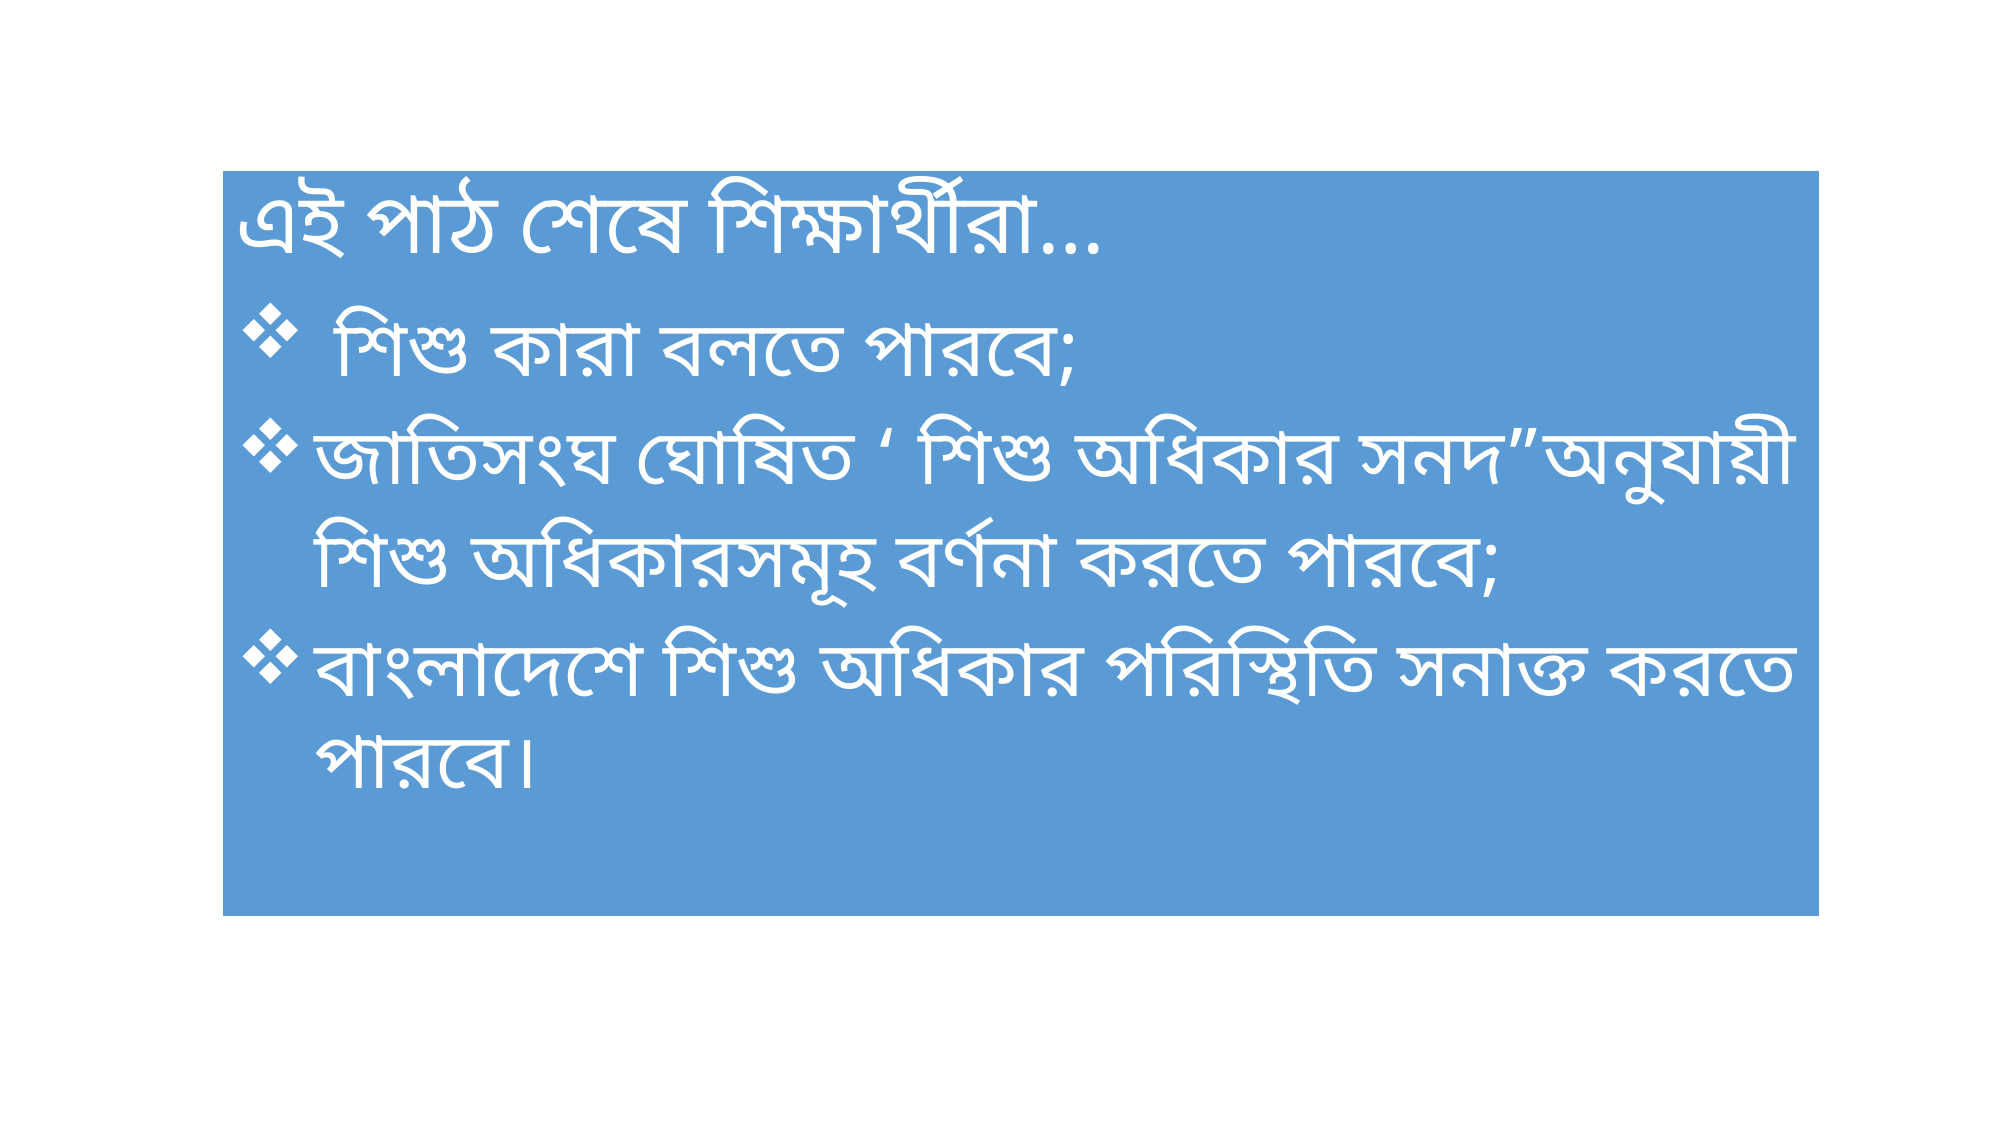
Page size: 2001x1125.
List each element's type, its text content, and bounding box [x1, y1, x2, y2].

subtitle এই পাঠ শেষে শিক্ষার্থীরা… শিশু কারা বলতে পারবে; জাতিসংঘ ঘোষিত ‘ শিশু অধিকার সনদ”অনুযায়ী শিশু অধিকারসমূহ বর্ণনা করতে পারবে; বাংলাদেশে শিশু অধিকার পরিস্থিতি সনাক্ত করতে পারবে। [219, 168, 1822, 919]
